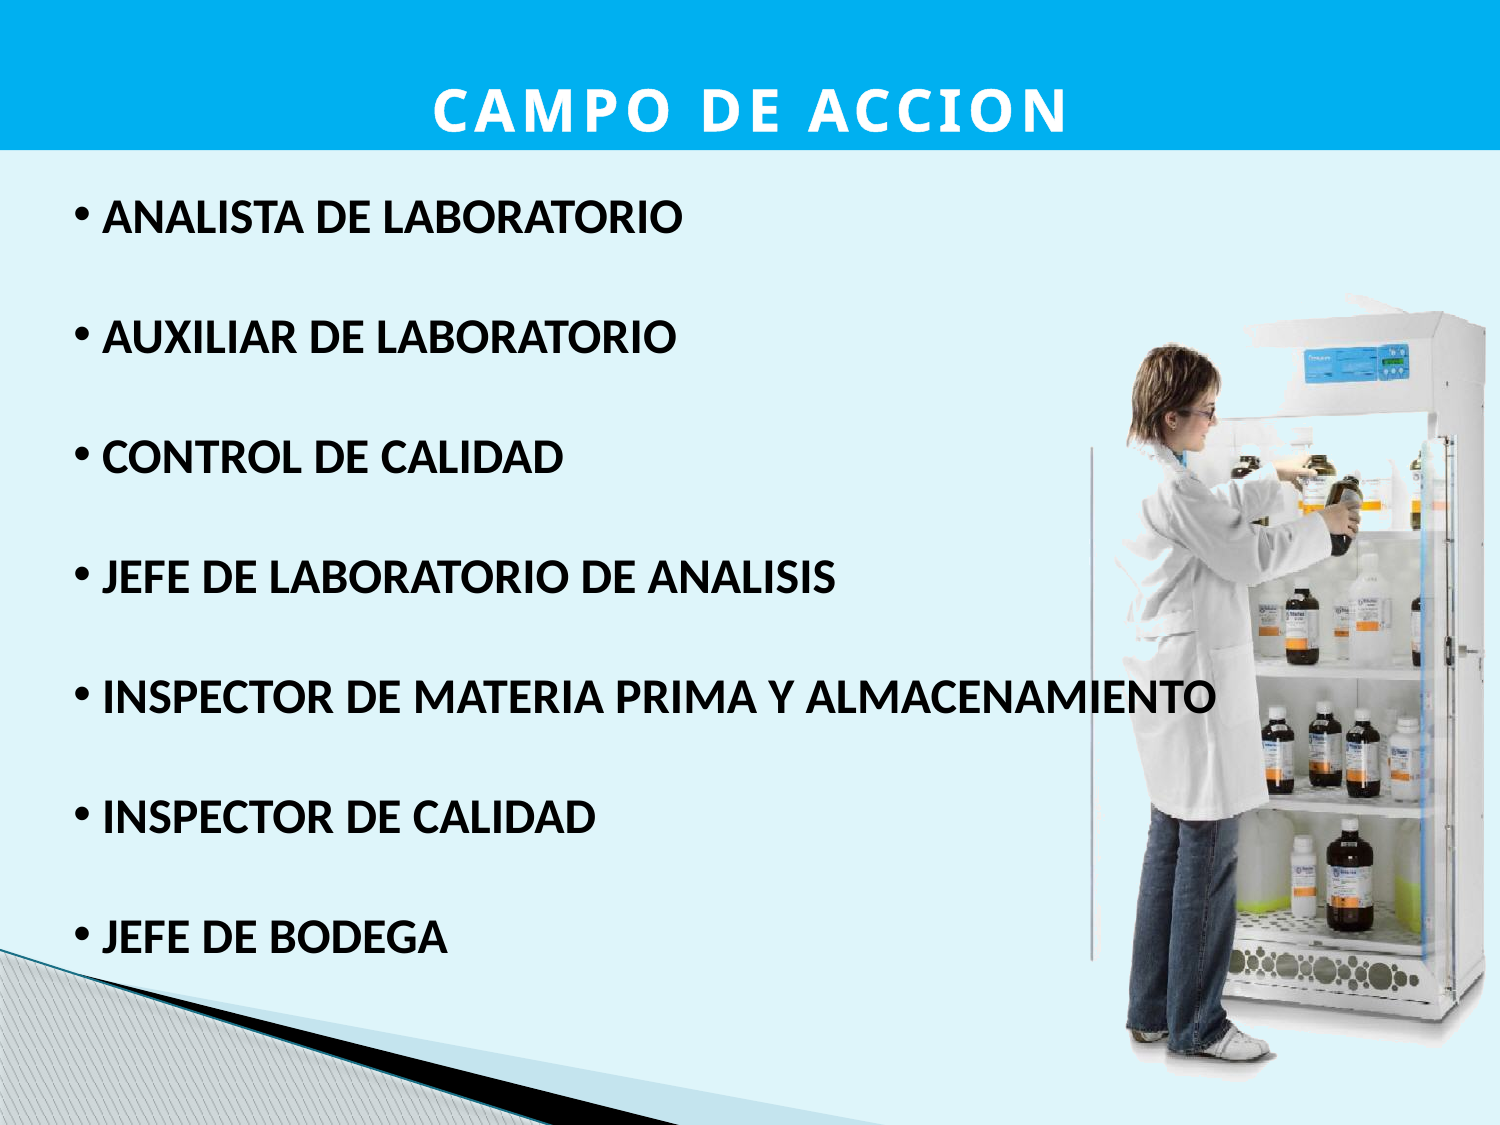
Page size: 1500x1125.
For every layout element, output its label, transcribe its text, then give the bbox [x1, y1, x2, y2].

picture [1056, 266, 1500, 1125]
text_box CAMPO DE ACCION [0, 0, 1500, 151]
text_box ANALISTA DE LABORATORIO AUXILIAR DE LABORATORIO CONTROL DE CALIDAD JEFE DE LABORATORIO DE ANALISIS INSPECTOR DE MATERIA PRIMA Y ALMACENAMIENTO INSPECTOR DE CALIDAD JEFE DE BODEGA [58, 175, 1489, 1125]
